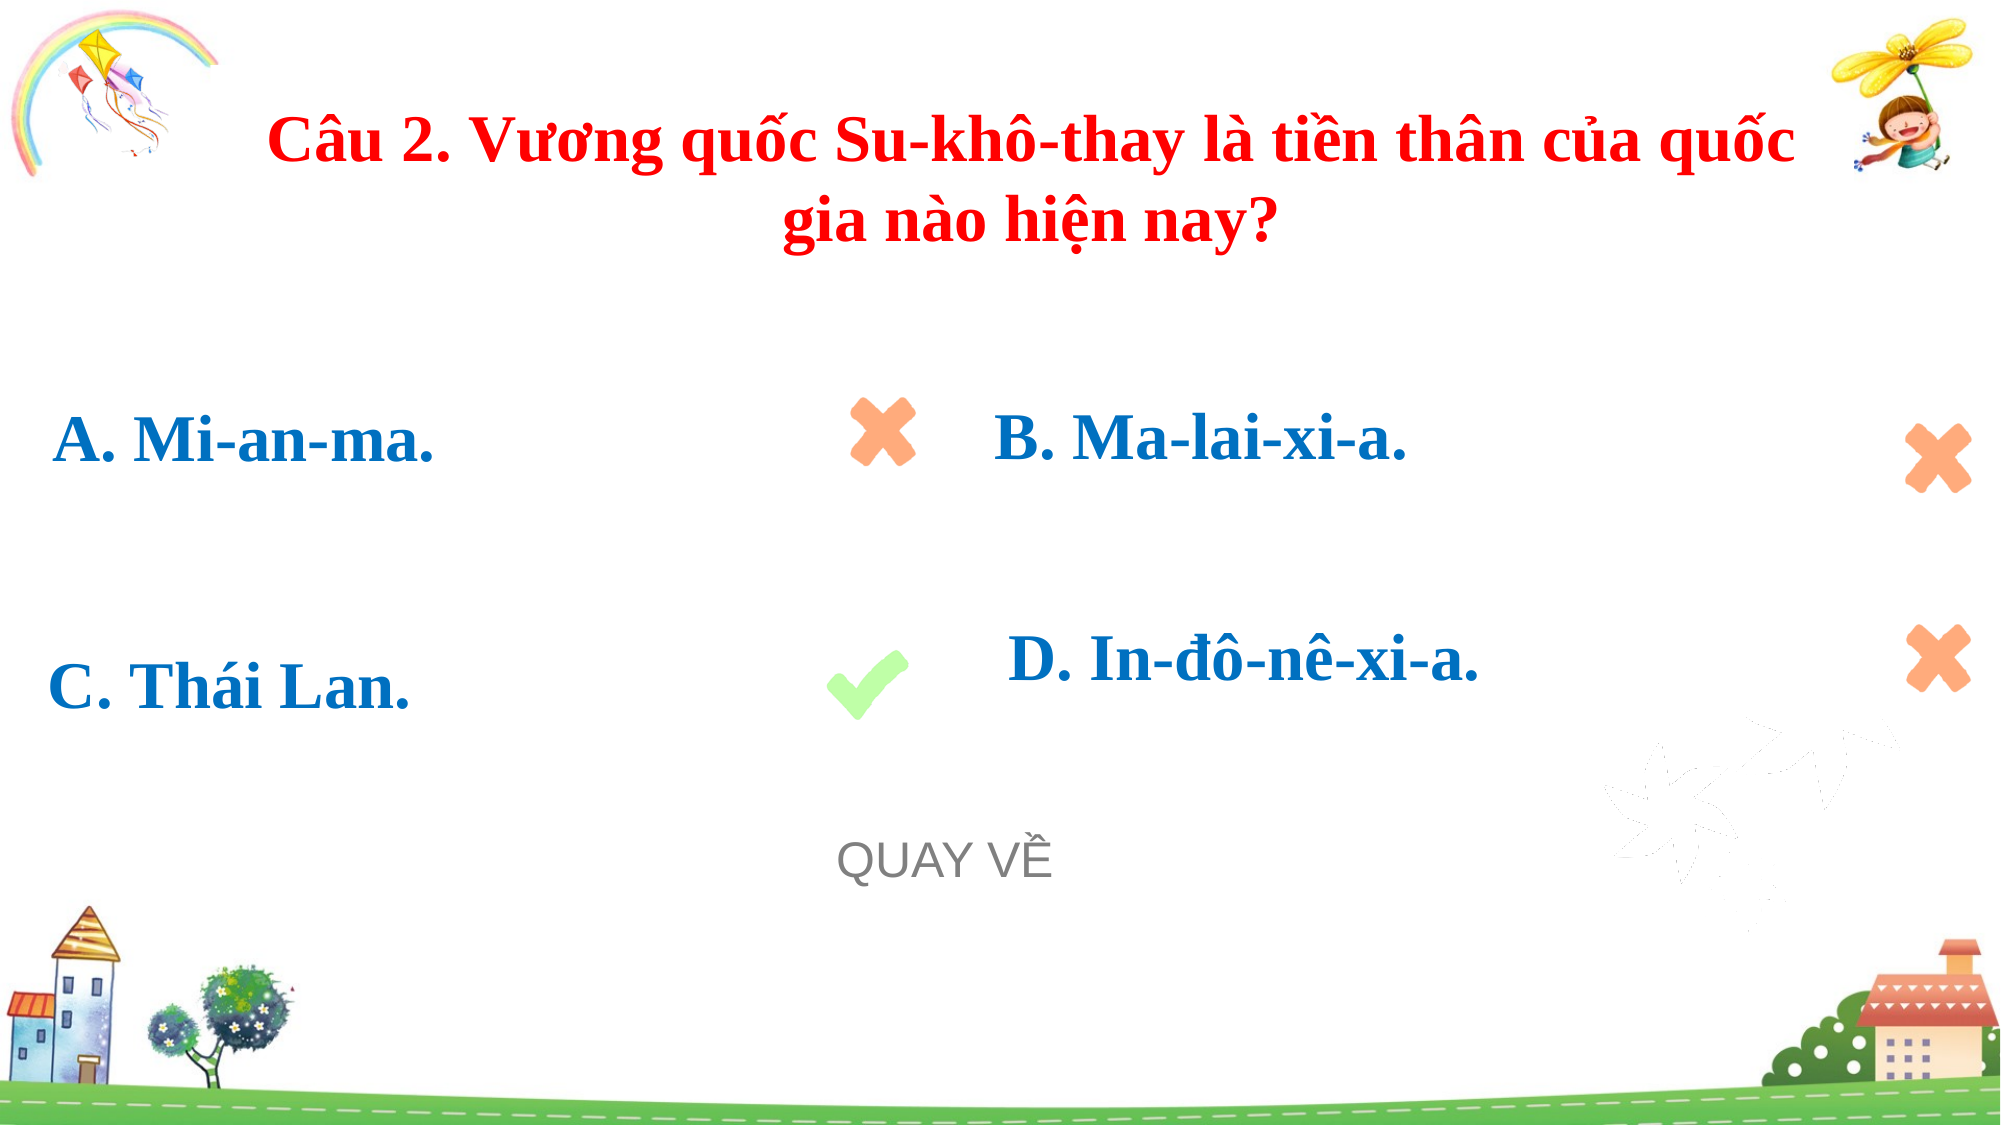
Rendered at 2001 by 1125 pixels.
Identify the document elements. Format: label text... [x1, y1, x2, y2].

text_box D. In-đô-nê-xi-a. [992, 589, 1984, 718]
text_box Câu 2. Vương quốc Su-khô-thay là tiền thân của quốc gia nào hiện nay? [209, 63, 1855, 285]
text_box C. Thái Lan. [32, 617, 918, 746]
text_box A. Mi-an-ma. [36, 370, 918, 499]
text_box B. Ma-lai-xi-a. [979, 369, 1984, 497]
picture [0, 0, 2001, 1125]
text_box QUAY VỀ [764, 770, 1154, 955]
